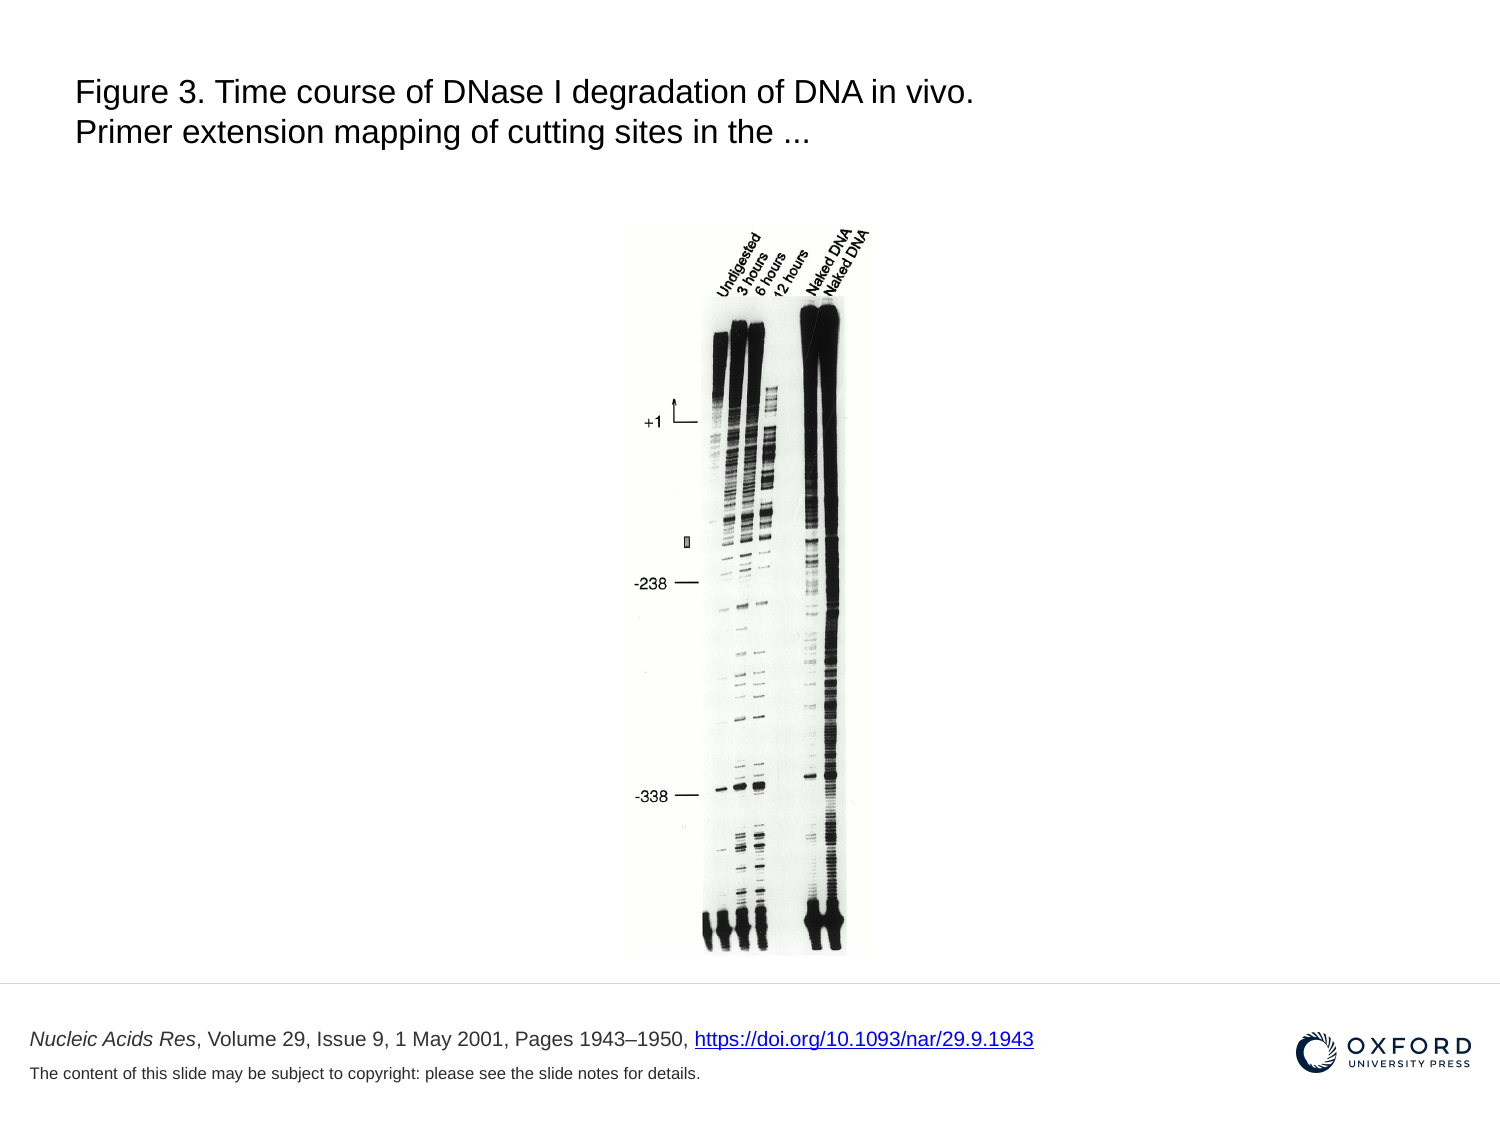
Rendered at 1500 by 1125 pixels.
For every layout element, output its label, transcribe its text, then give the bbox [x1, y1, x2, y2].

picture [1296, 1032, 1471, 1073]
footer Nucleic Acids Res, Volume 29, Issue 9, 1 May 2001, Pages 1943–1950, https://doi.org/10.1093/nar/29.9.1943 The content of this slide may be subject to copyright: please see the slide notes for details. [0, 983, 1260, 1125]
title Figure 3. Time course of DNase I degradation of DNA in vivo. Primer extension mapping of cutting sites in the ... [75, 69, 1078, 171]
picture [627, 224, 874, 957]
